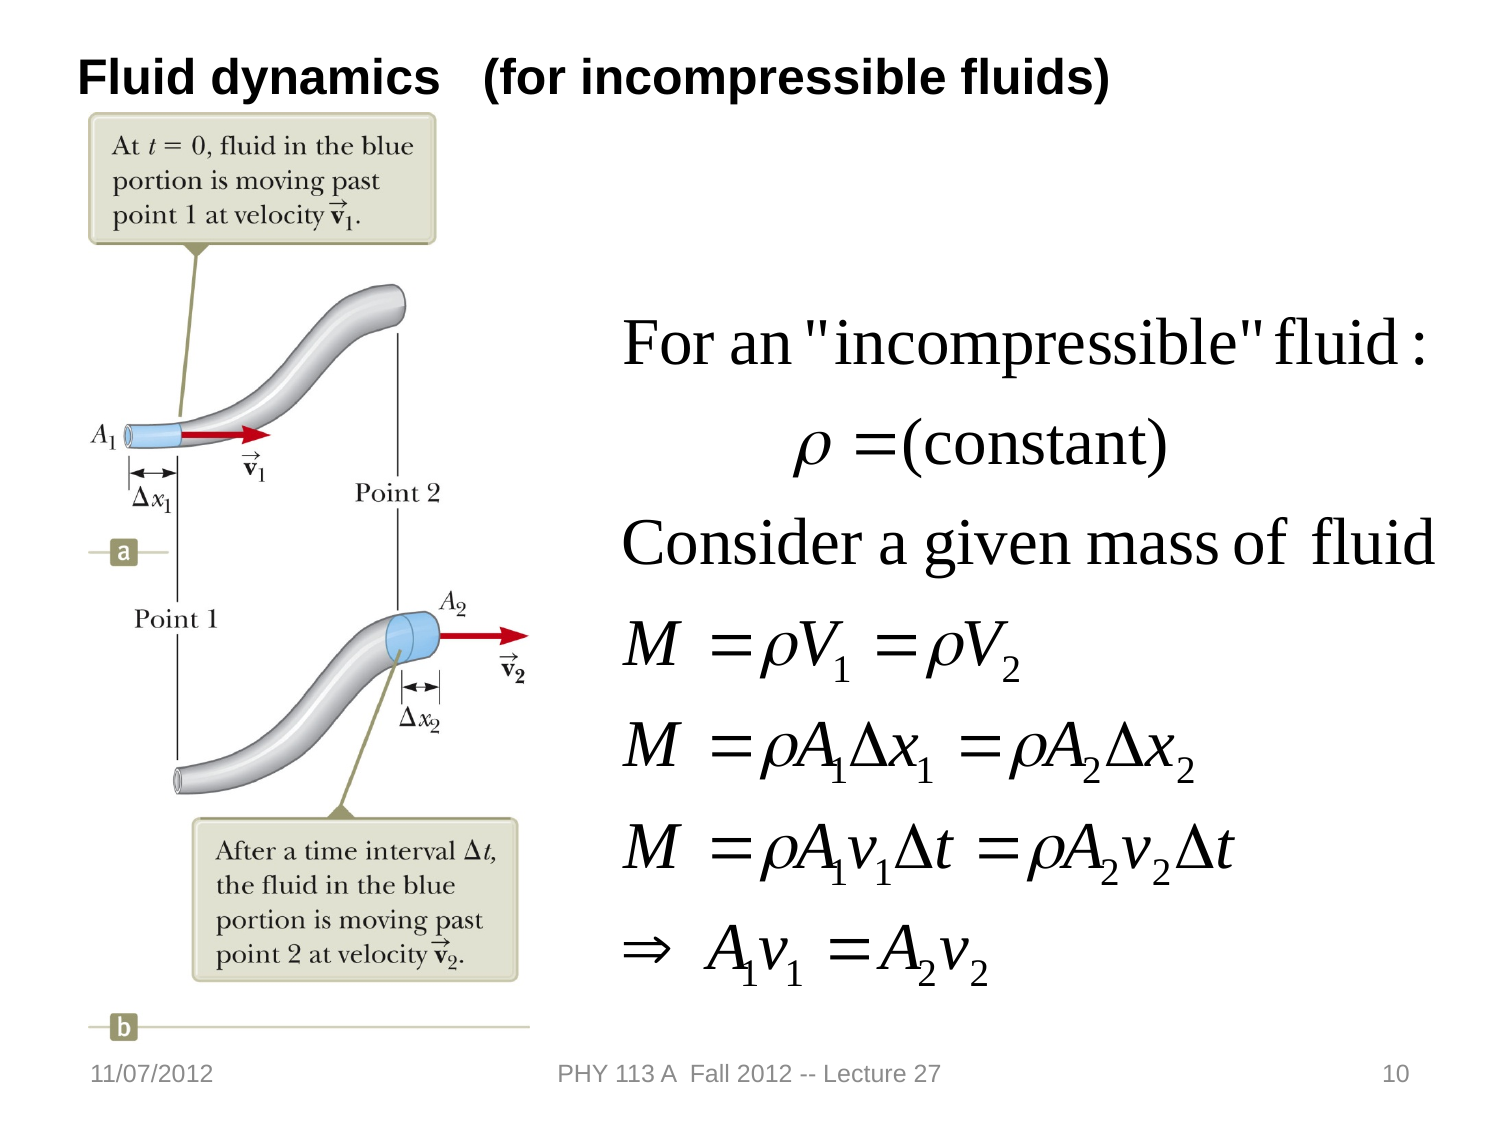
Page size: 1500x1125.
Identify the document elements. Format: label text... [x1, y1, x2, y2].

slide_number 10 [1074, 1042, 1425, 1103]
footer PHY 113 A Fall 2012 -- Lecture 27 [512, 1042, 988, 1103]
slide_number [75, 1042, 425, 1103]
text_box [612, 302, 1468, 1001]
picture [88, 112, 530, 1044]
text_box Fluid dynamics (for incompressible fluids) [62, 37, 1413, 112]
